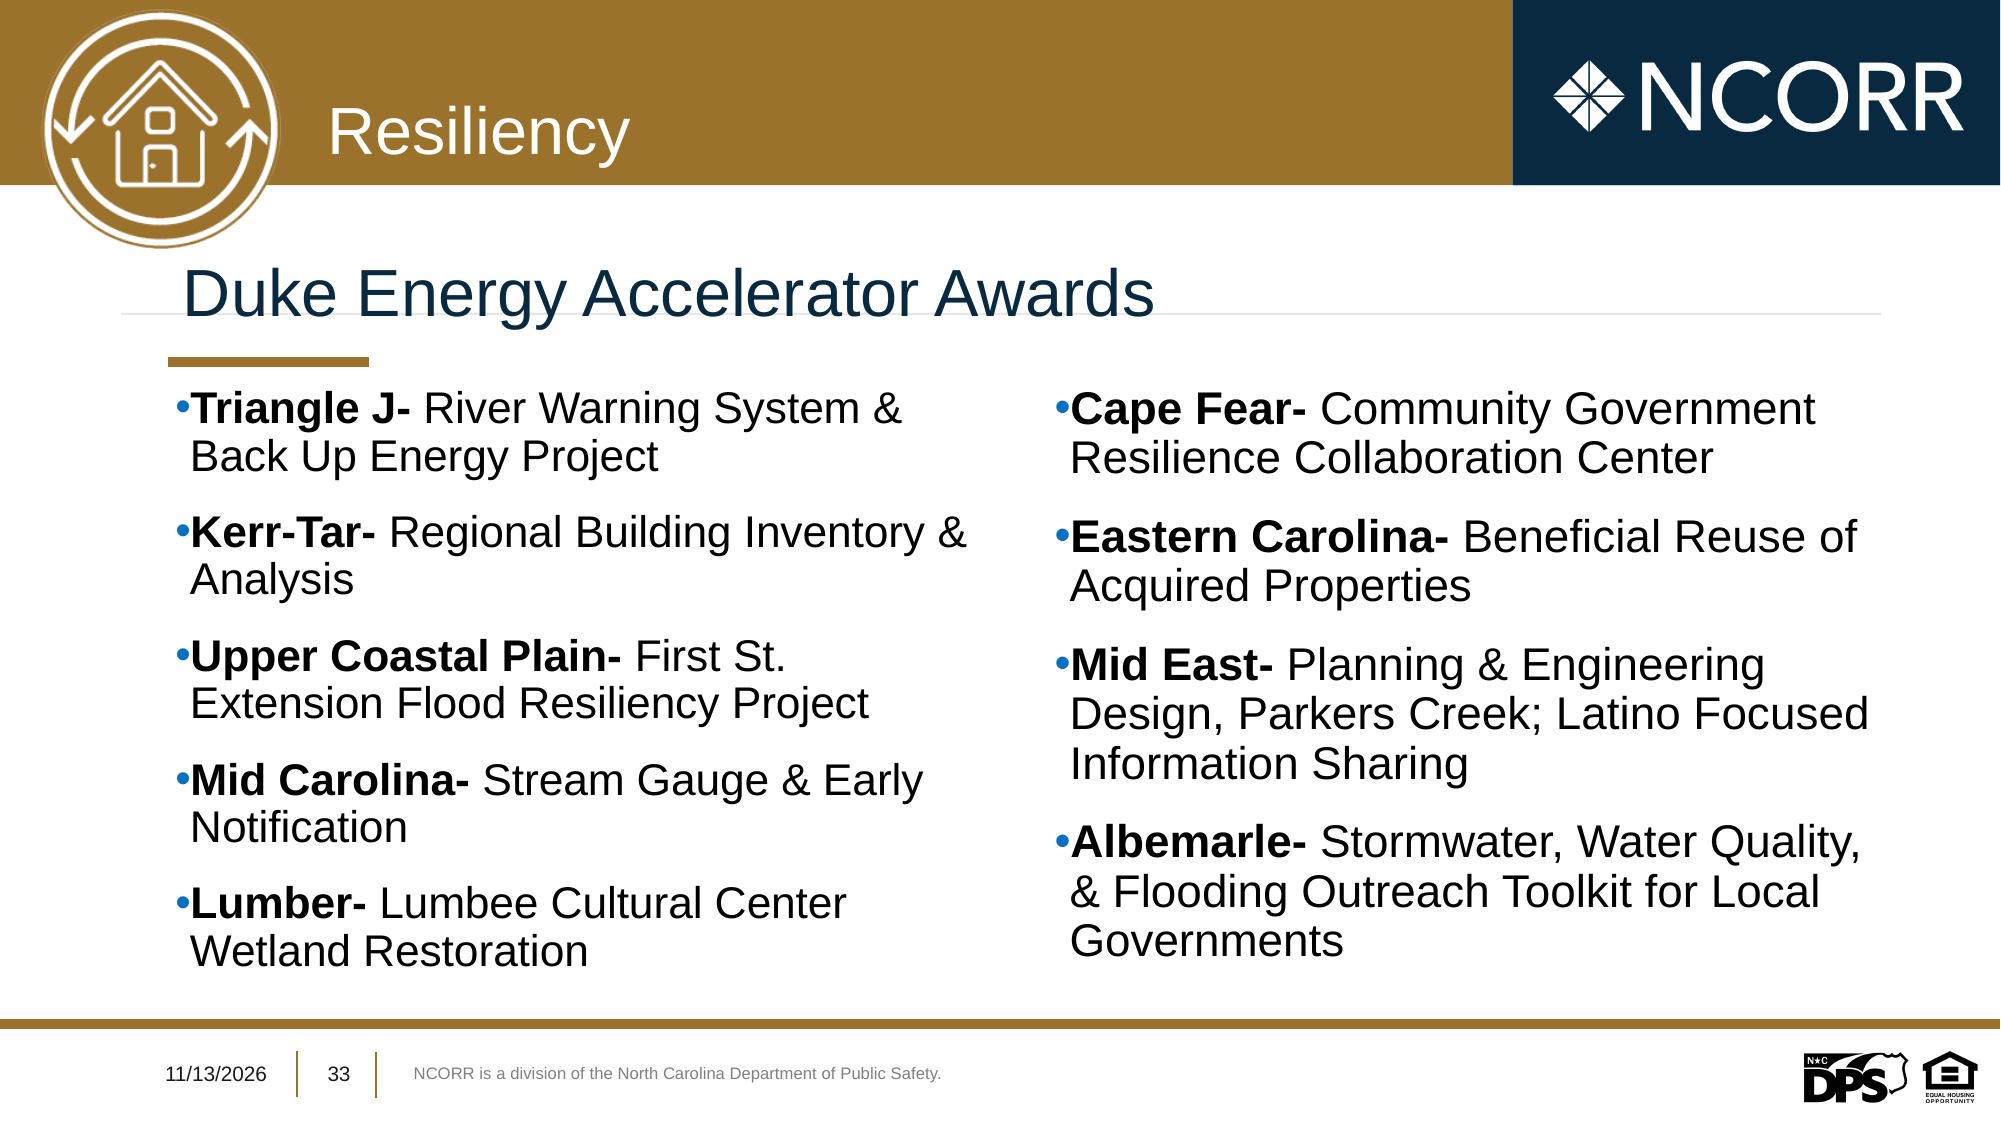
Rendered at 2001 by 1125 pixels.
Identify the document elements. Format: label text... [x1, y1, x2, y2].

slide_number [0, 1050, 282, 1096]
picture [1553, 60, 1964, 132]
slide_number 33 [312, 1050, 416, 1096]
picture [1796, 1046, 1915, 1104]
title Duke Energy Accelerator Awards [168, 200, 1879, 393]
list Cape Fear- Community Government Resilience Collaboration Center Eastern Carolina- Beneficial Reuse of Acquired Properties Mid East- Planning & Engineering Design, Parkers Creek; Latino Focused Information Sharing Albemarle- Stormwater, Water Quality, & Flooding Outreach Toolkit for Local Governments [1046, 377, 1879, 985]
picture [41, 0, 304, 275]
list Triangle J- River Warning System & Back Up Energy Project Kerr-Tar- Regional Building Inventory & Analysis Upper Coastal Plain- First St. Extension Flood Resiliency Project Mid Carolina- Stream Gauge & Early Notification Lumber- Lumbee Cultural Center Wetland Restoration [168, 377, 1000, 985]
picture [1922, 1051, 1978, 1103]
